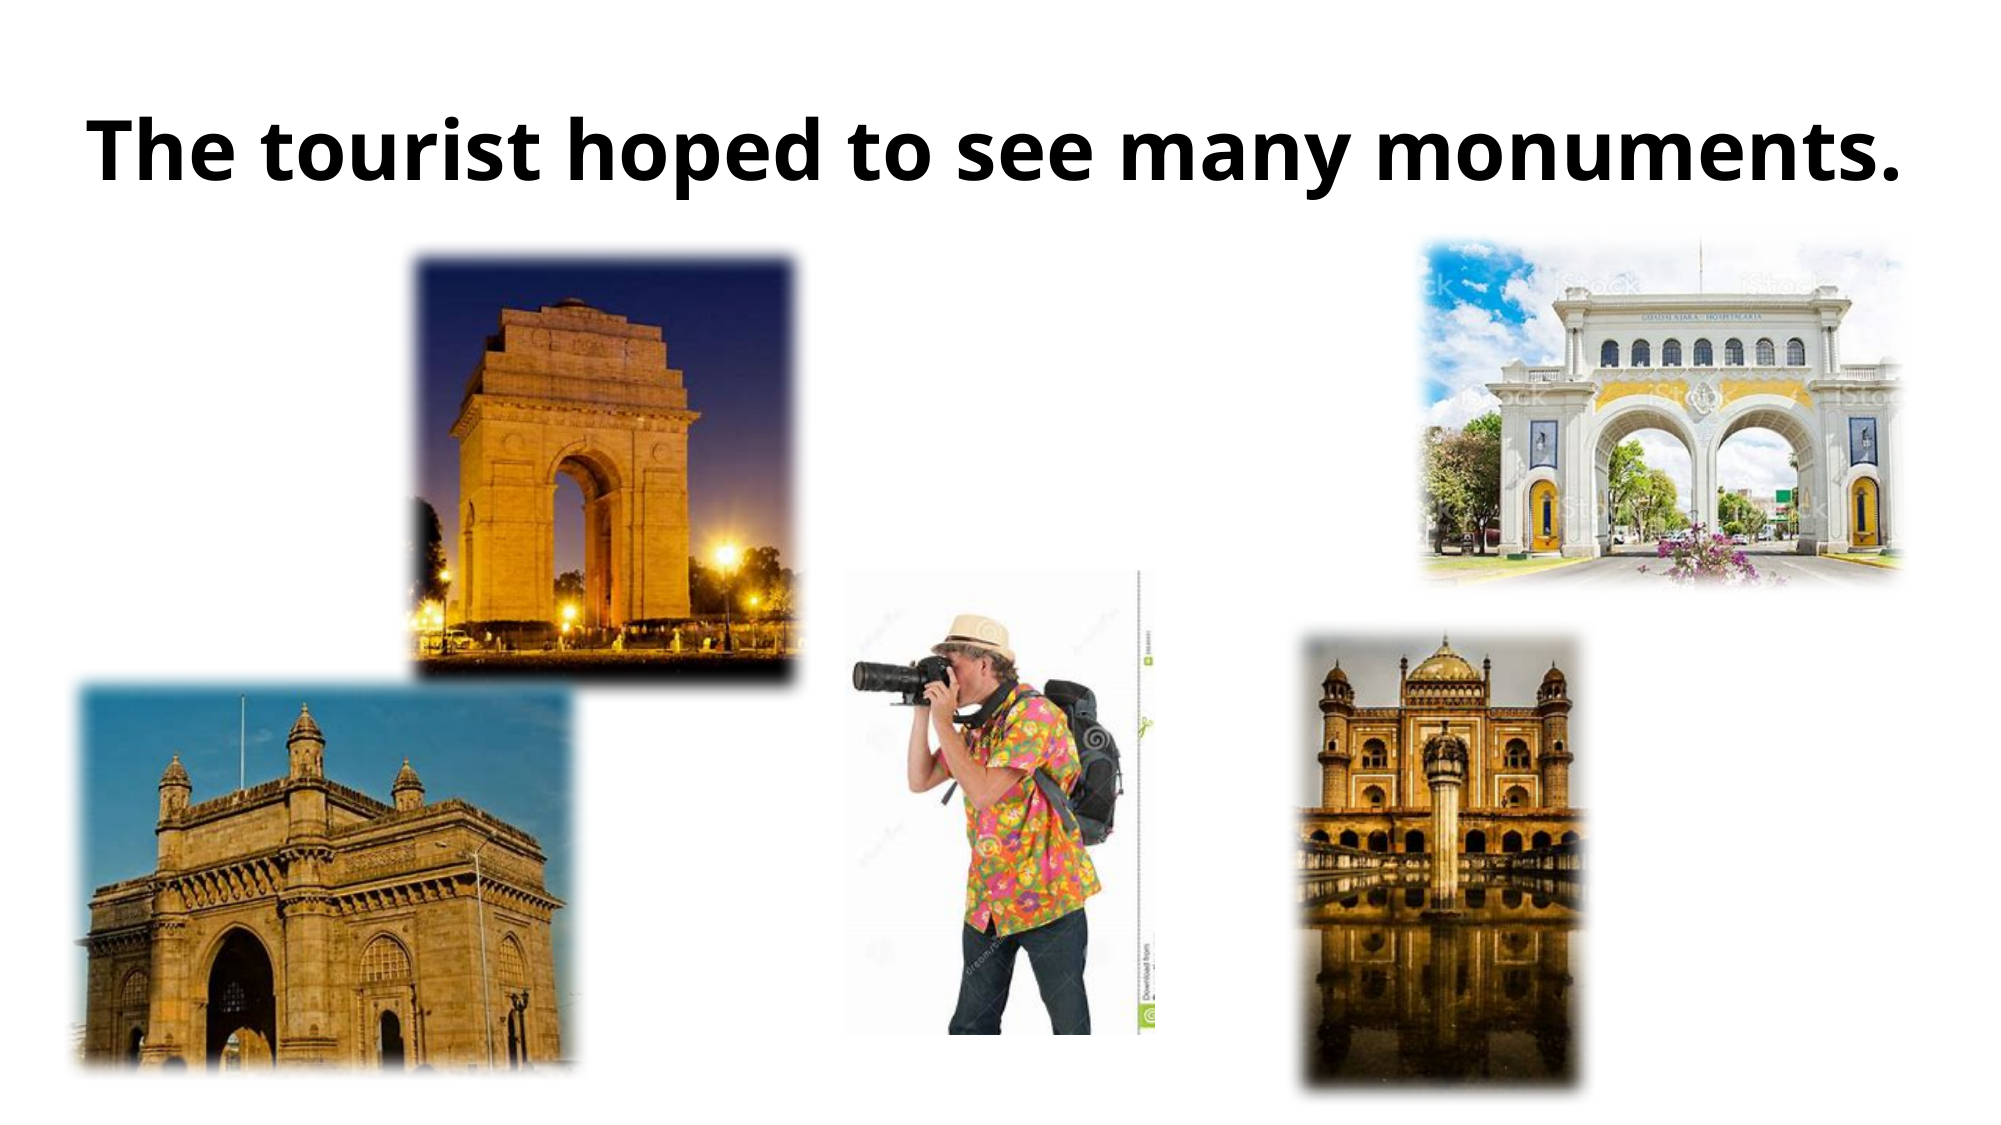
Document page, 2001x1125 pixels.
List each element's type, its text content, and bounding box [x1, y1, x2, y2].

text_box The tourist hoped to see many monuments. [11, 90, 1979, 205]
picture [1409, 230, 1911, 595]
picture [62, 239, 812, 1082]
picture [845, 570, 1155, 1035]
picture [1285, 618, 1597, 1107]
